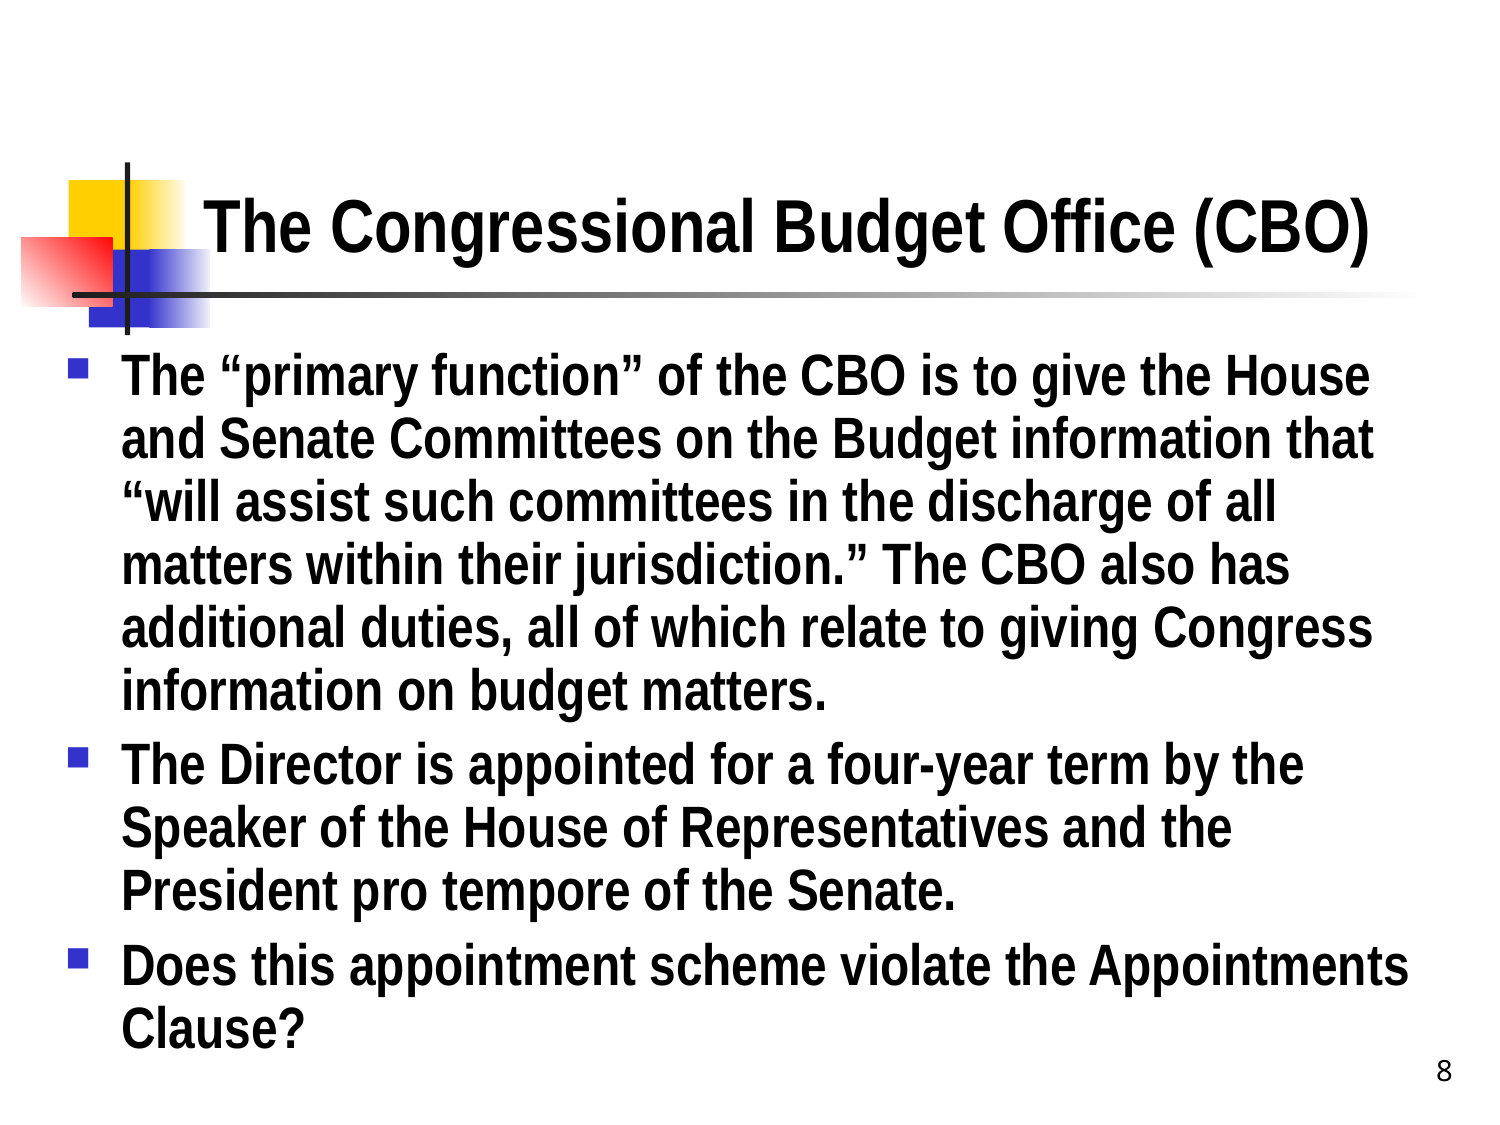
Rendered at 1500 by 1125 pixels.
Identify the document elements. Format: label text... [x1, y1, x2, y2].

slide_number 8 [1155, 1024, 1468, 1100]
list The “primary function” of the CBO is to give the House and Senate Committees on the Budget information that “will assist such committees in the discharge of all matters within their jurisdiction.” The CBO also has additional duties, all of which relate to giving Congress information on budget matters. The Director is appointed for a four-year term by the Speaker of the House of Representatives and the President pro tempore of the Senate. Does this appointment scheme violate the Appointments Clause? [50, 337, 1450, 1075]
title The Congressional Budget Office (CBO) [188, 35, 1468, 275]
